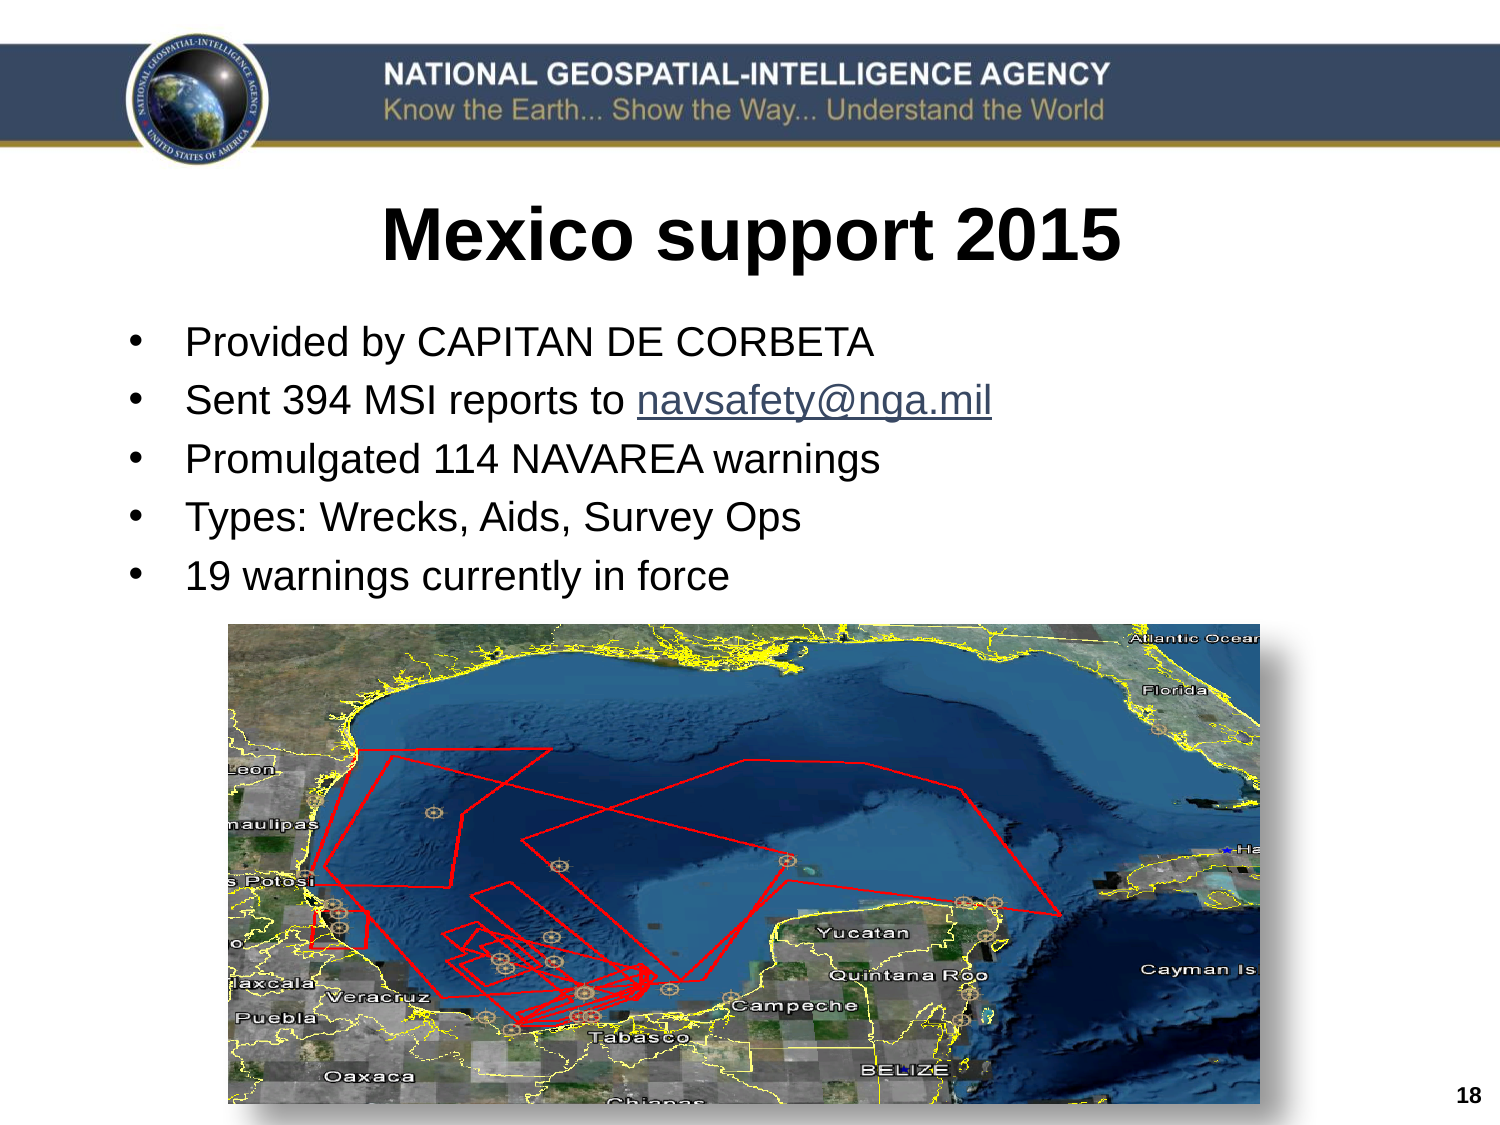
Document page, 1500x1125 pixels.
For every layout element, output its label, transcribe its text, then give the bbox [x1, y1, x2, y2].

picture [0, 24, 1500, 175]
list Provided by CAPITAN DE CORBETA Sent 394 MSI reports to navsafety@nga.mil Promulgated 114 NAVAREA warnings Types: Wrecks, Aids, Survey Ops 19 warnings currently in force [113, 307, 1386, 955]
title Mexico support 2015 [115, 177, 1389, 284]
picture [227, 624, 1260, 1104]
